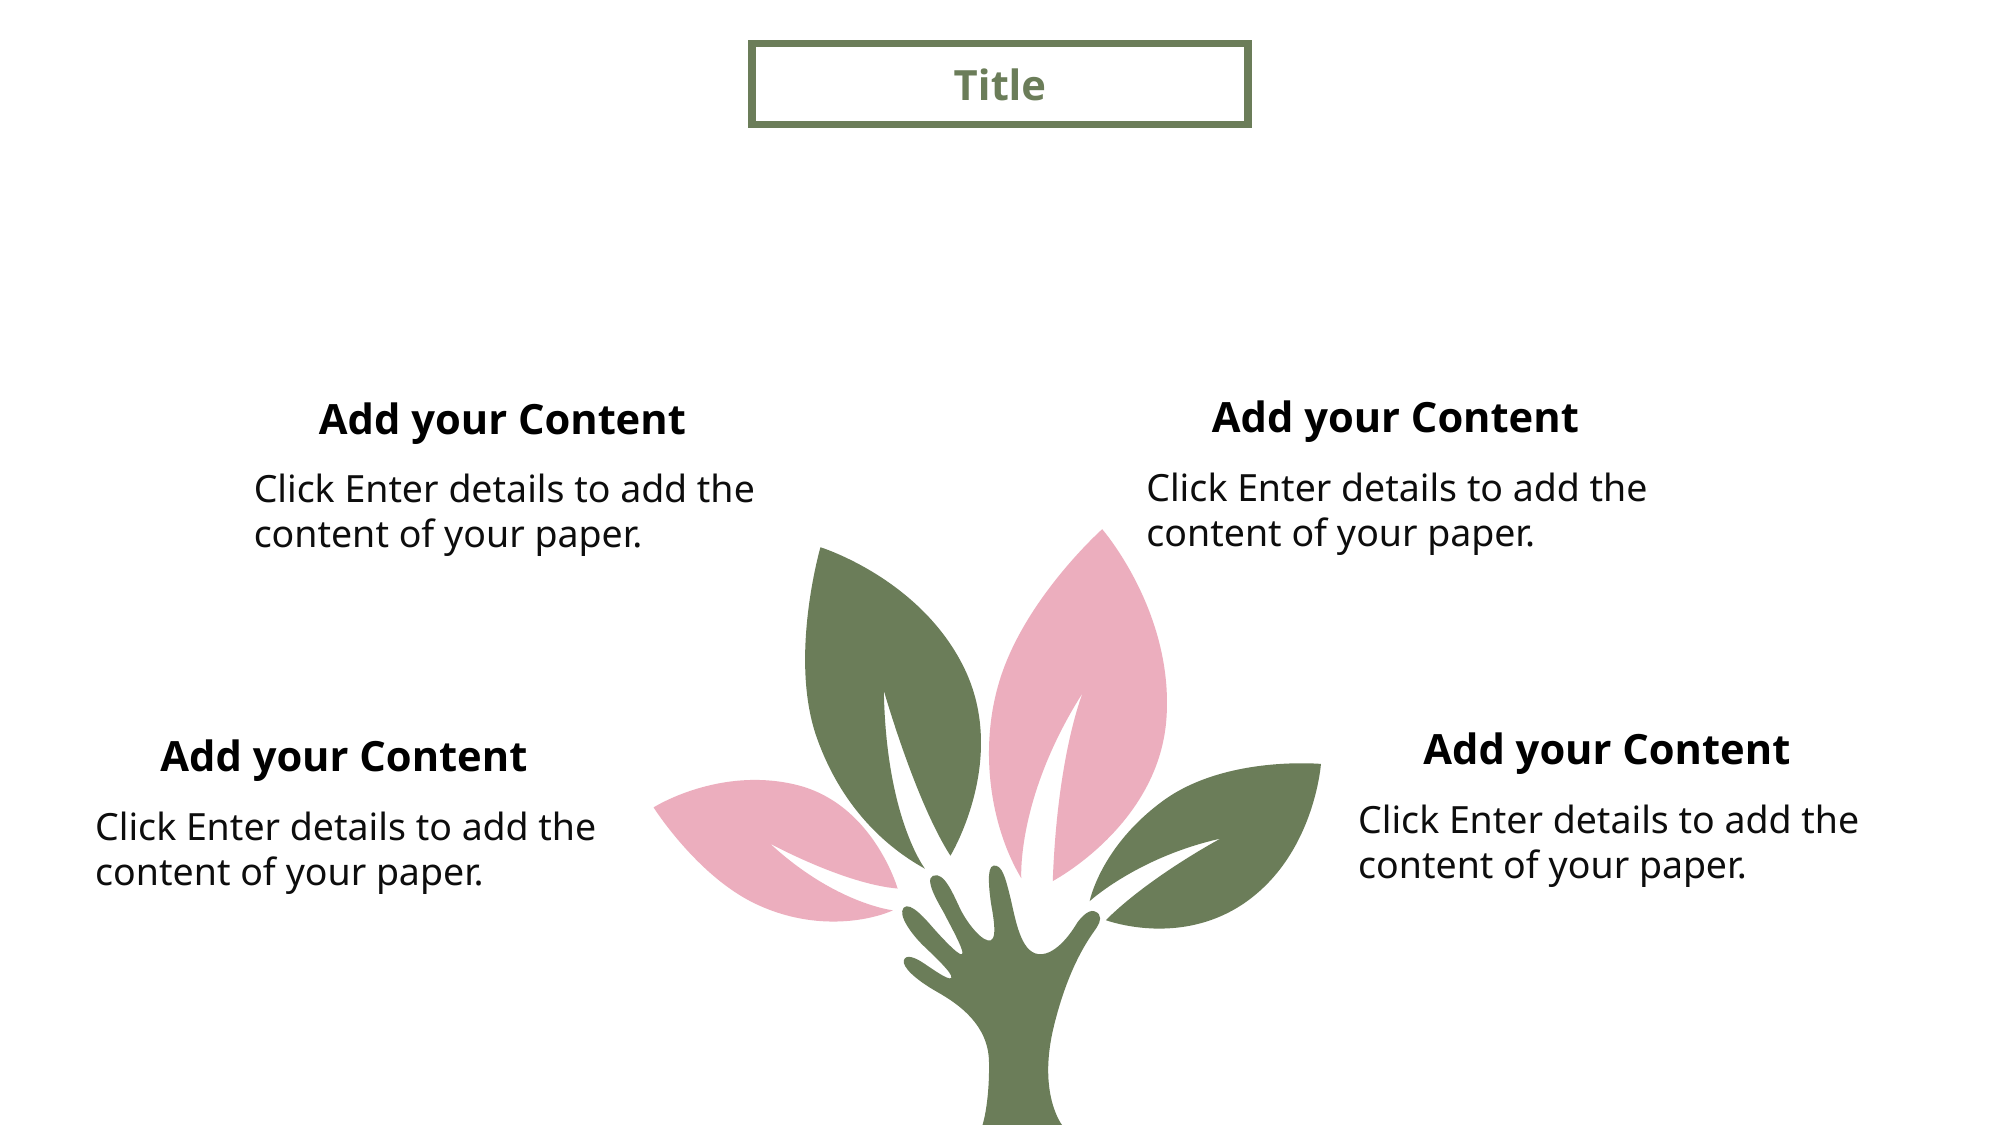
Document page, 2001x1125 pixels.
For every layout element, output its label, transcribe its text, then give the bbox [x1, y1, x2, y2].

text_box Click Enter details to add the content of your paper. [238, 457, 799, 563]
text_box Add your Content [304, 385, 729, 450]
text_box Add your Content [1408, 715, 1834, 781]
text_box Add your Content [145, 722, 571, 788]
text_box Add your Content [1197, 383, 1622, 449]
text_box [902, 865, 1101, 1125]
text_box [805, 547, 981, 869]
text_box [653, 779, 898, 922]
text_box Click Enter details to add the content of your paper. [1131, 456, 1692, 562]
text_box Click Enter details to add the content of your paper. [1343, 788, 1903, 894]
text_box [751, 43, 1248, 125]
text_box [1089, 763, 1321, 929]
text_box [988, 529, 1167, 882]
text_box Click Enter details to add the content of your paper. [80, 795, 640, 901]
